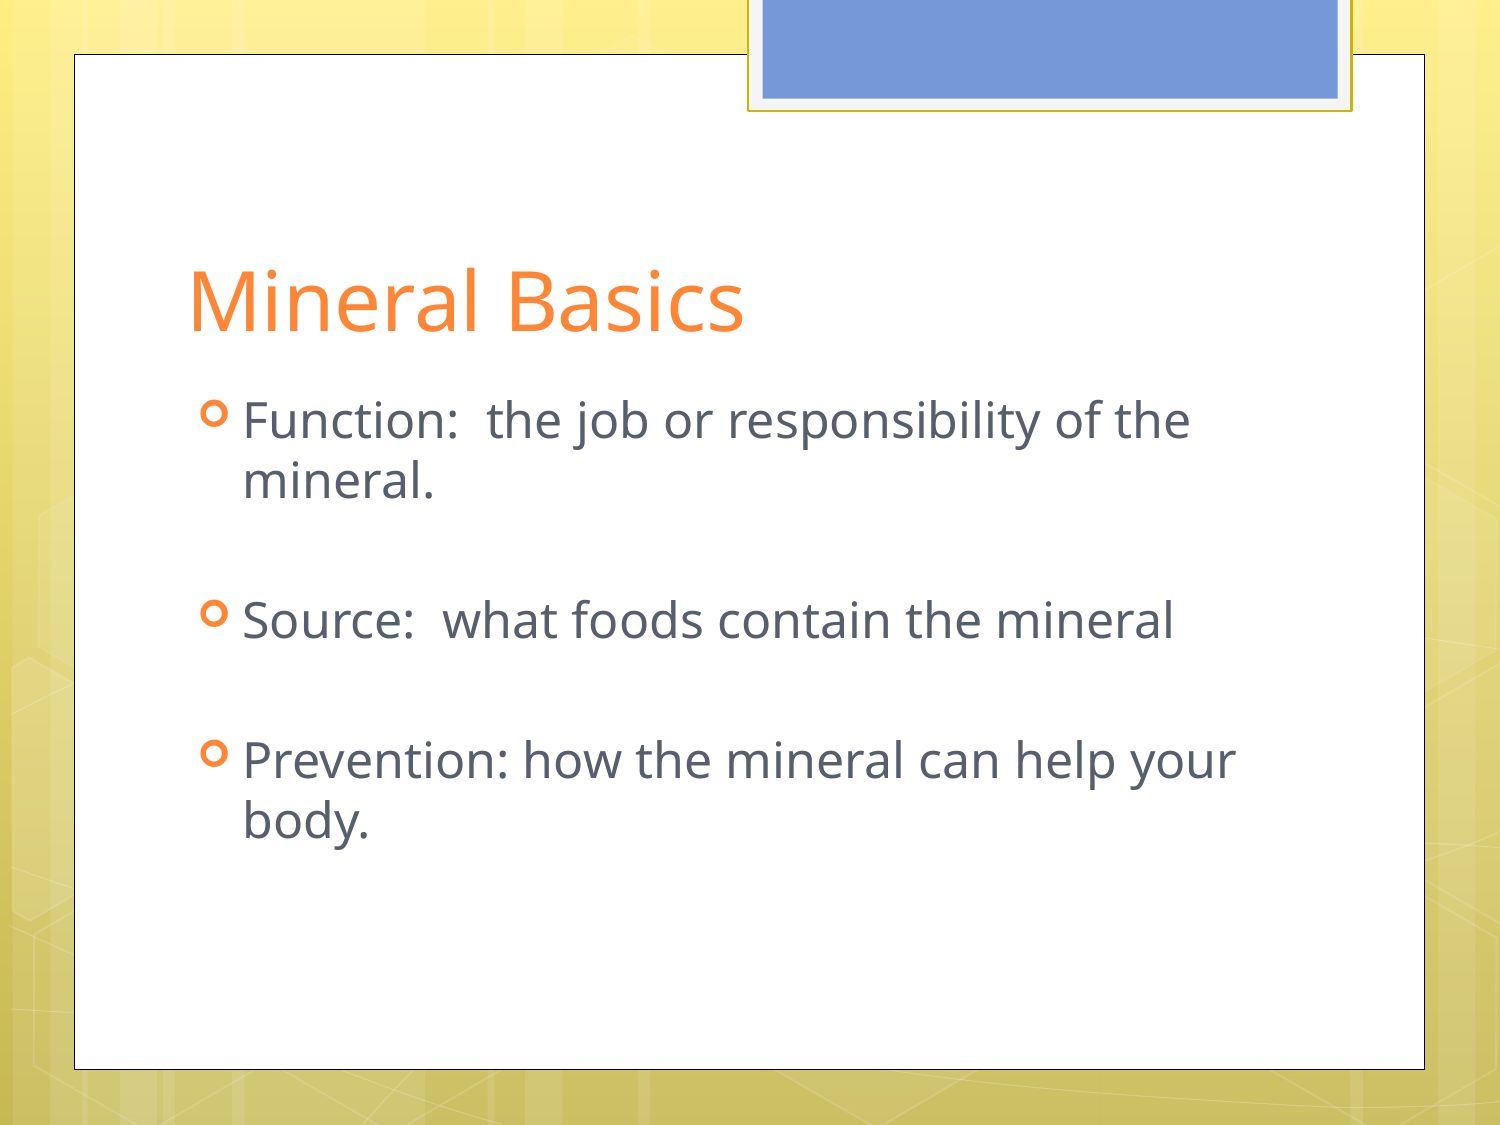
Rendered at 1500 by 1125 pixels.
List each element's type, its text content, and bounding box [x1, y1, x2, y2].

list Function: the job or responsibility of the mineral. Source: what foods contain the mineral Prevention: how the mineral can help your body. [171, 381, 1283, 957]
title Mineral Basics [171, 168, 1324, 357]
